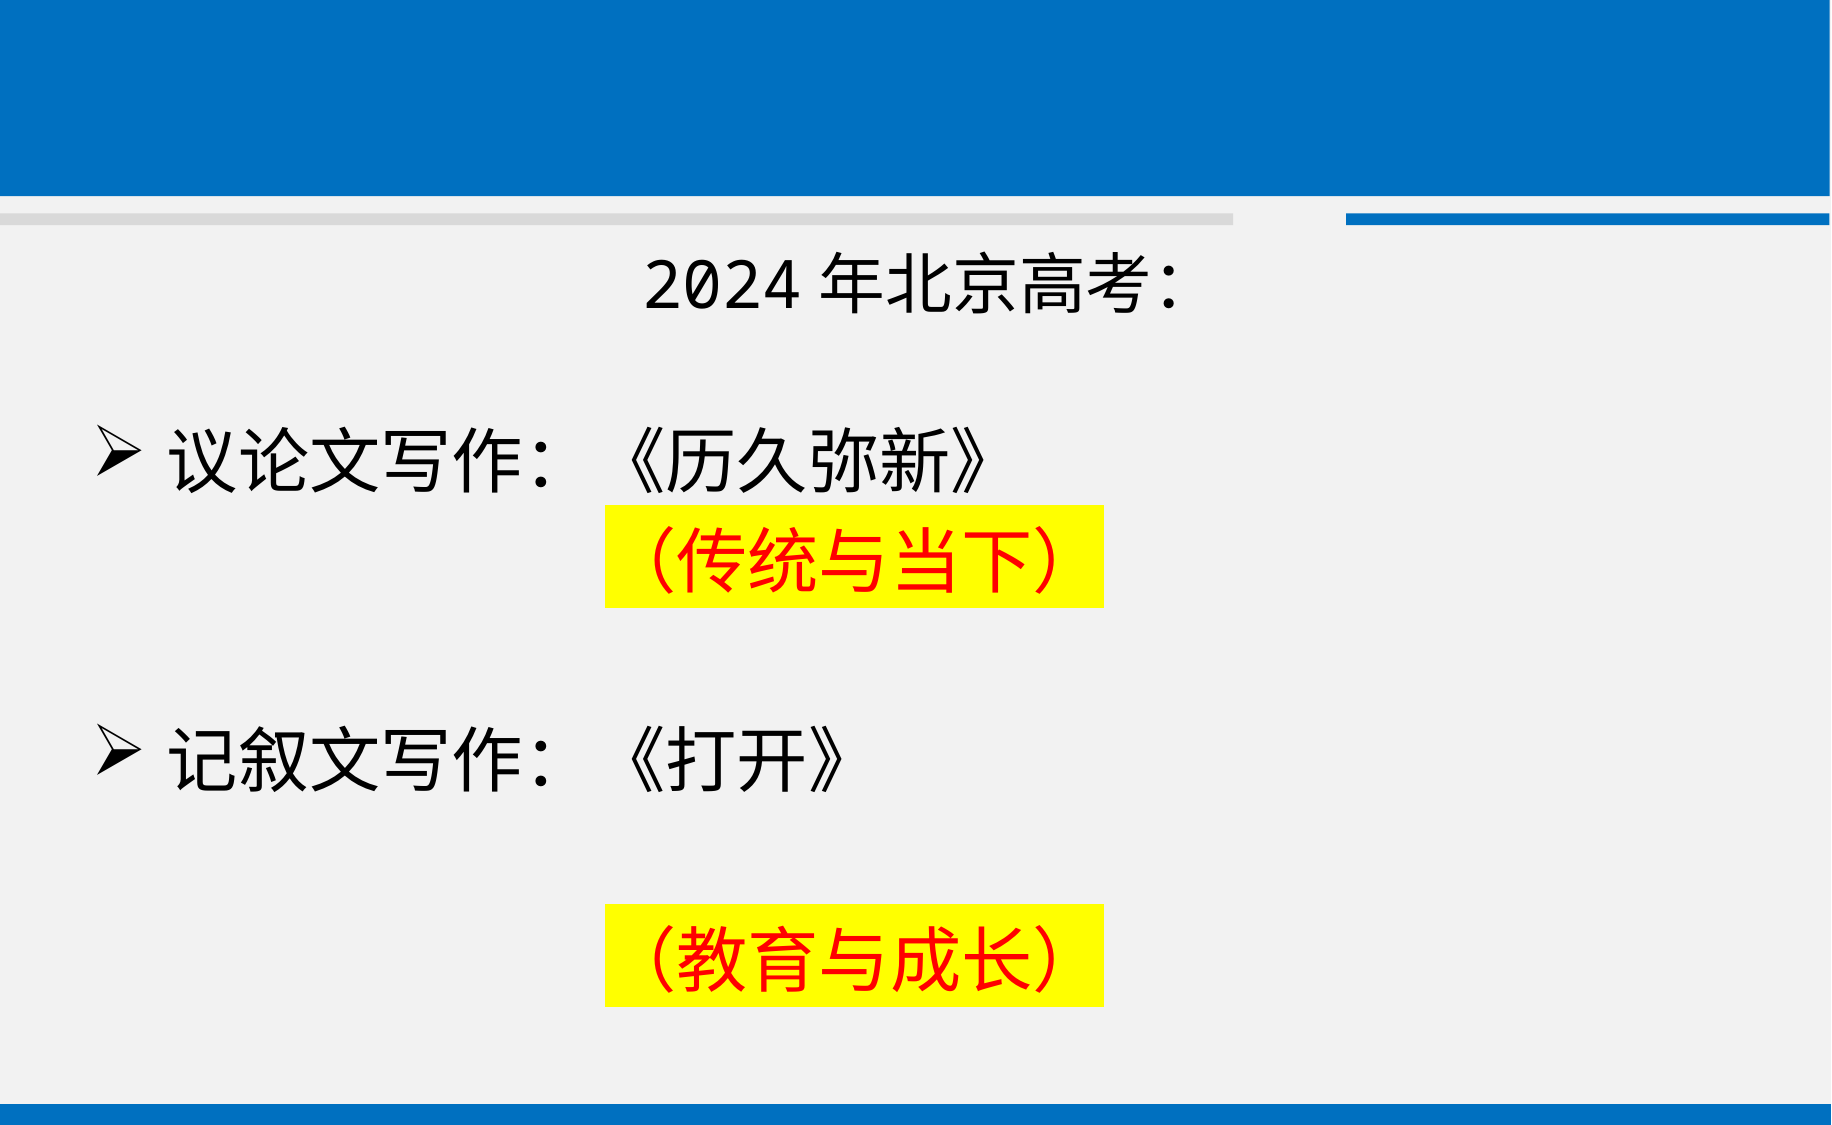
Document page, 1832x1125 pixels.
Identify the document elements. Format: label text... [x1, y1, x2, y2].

list 议论文写作：《历久弥新》 （传统与当下） 记叙文写作：《打开》 （教育与成长） [76, 408, 1740, 1059]
title 2024年北京高考： [76, 219, 1786, 344]
